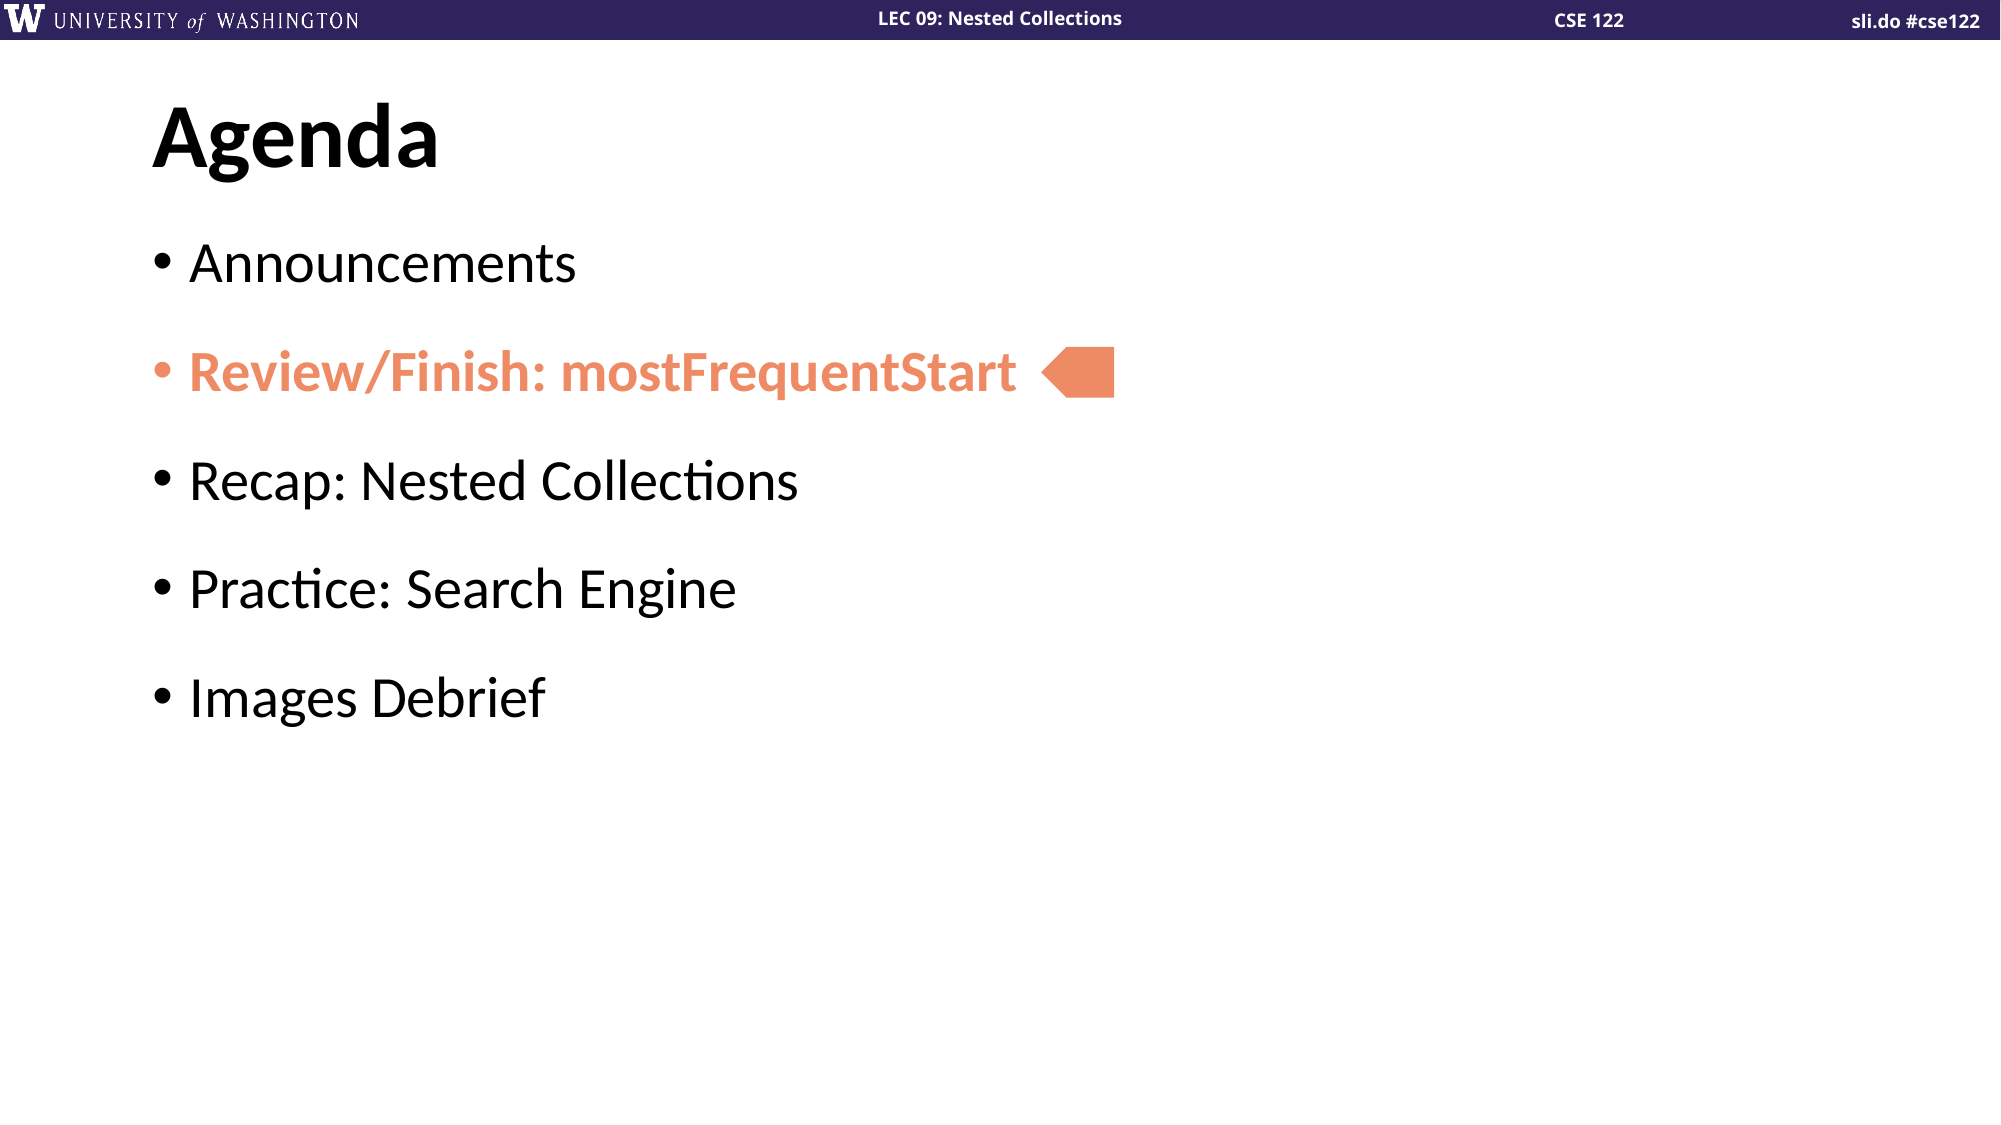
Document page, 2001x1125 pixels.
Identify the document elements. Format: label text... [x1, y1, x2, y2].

text_box [1041, 346, 1115, 398]
picture [4, 4, 358, 33]
title Agenda [137, 74, 1863, 200]
list Announcements Review/Finish: mostFrequentStart Recap: Nested Collections Practice: Search Engine Images Debrief [137, 224, 1863, 1014]
